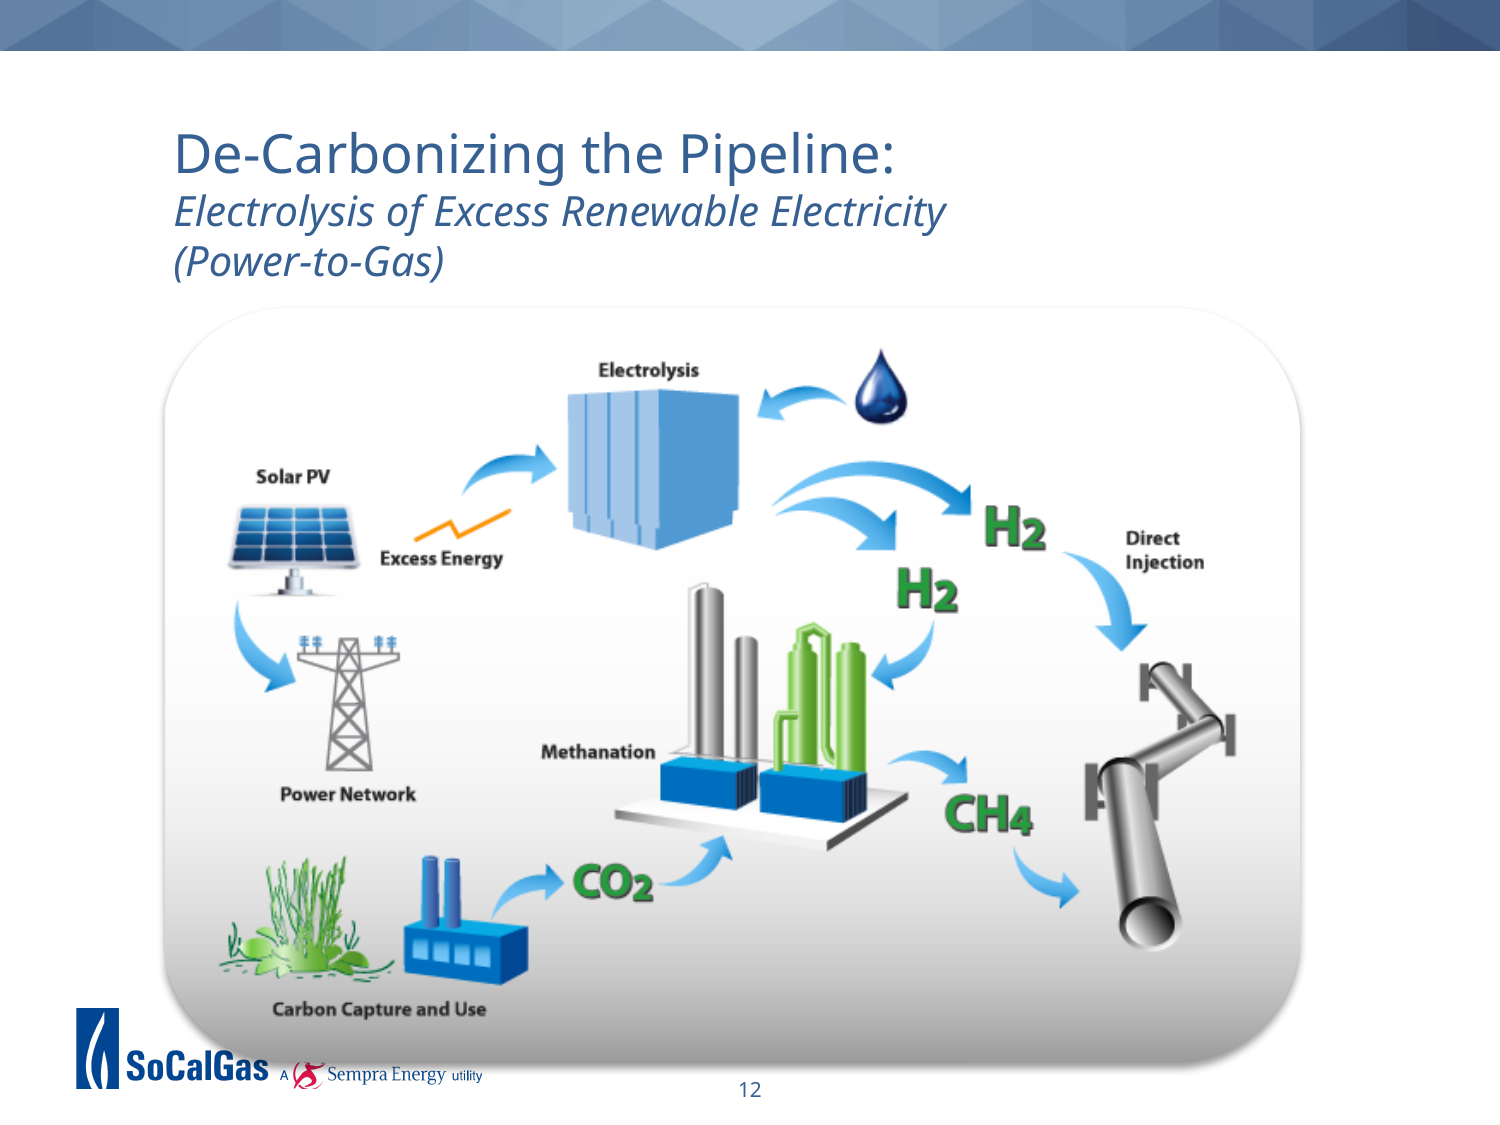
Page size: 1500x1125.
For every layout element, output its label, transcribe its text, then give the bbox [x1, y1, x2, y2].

picture [162, 307, 1301, 1063]
text_box De-Carbonizing the Pipeline: Electrolysis of Excess Renewable Electricity (Power-to-Gas) [158, 112, 1300, 284]
slide_number 12 [679, 1071, 821, 1113]
picture [0, 0, 1500, 51]
